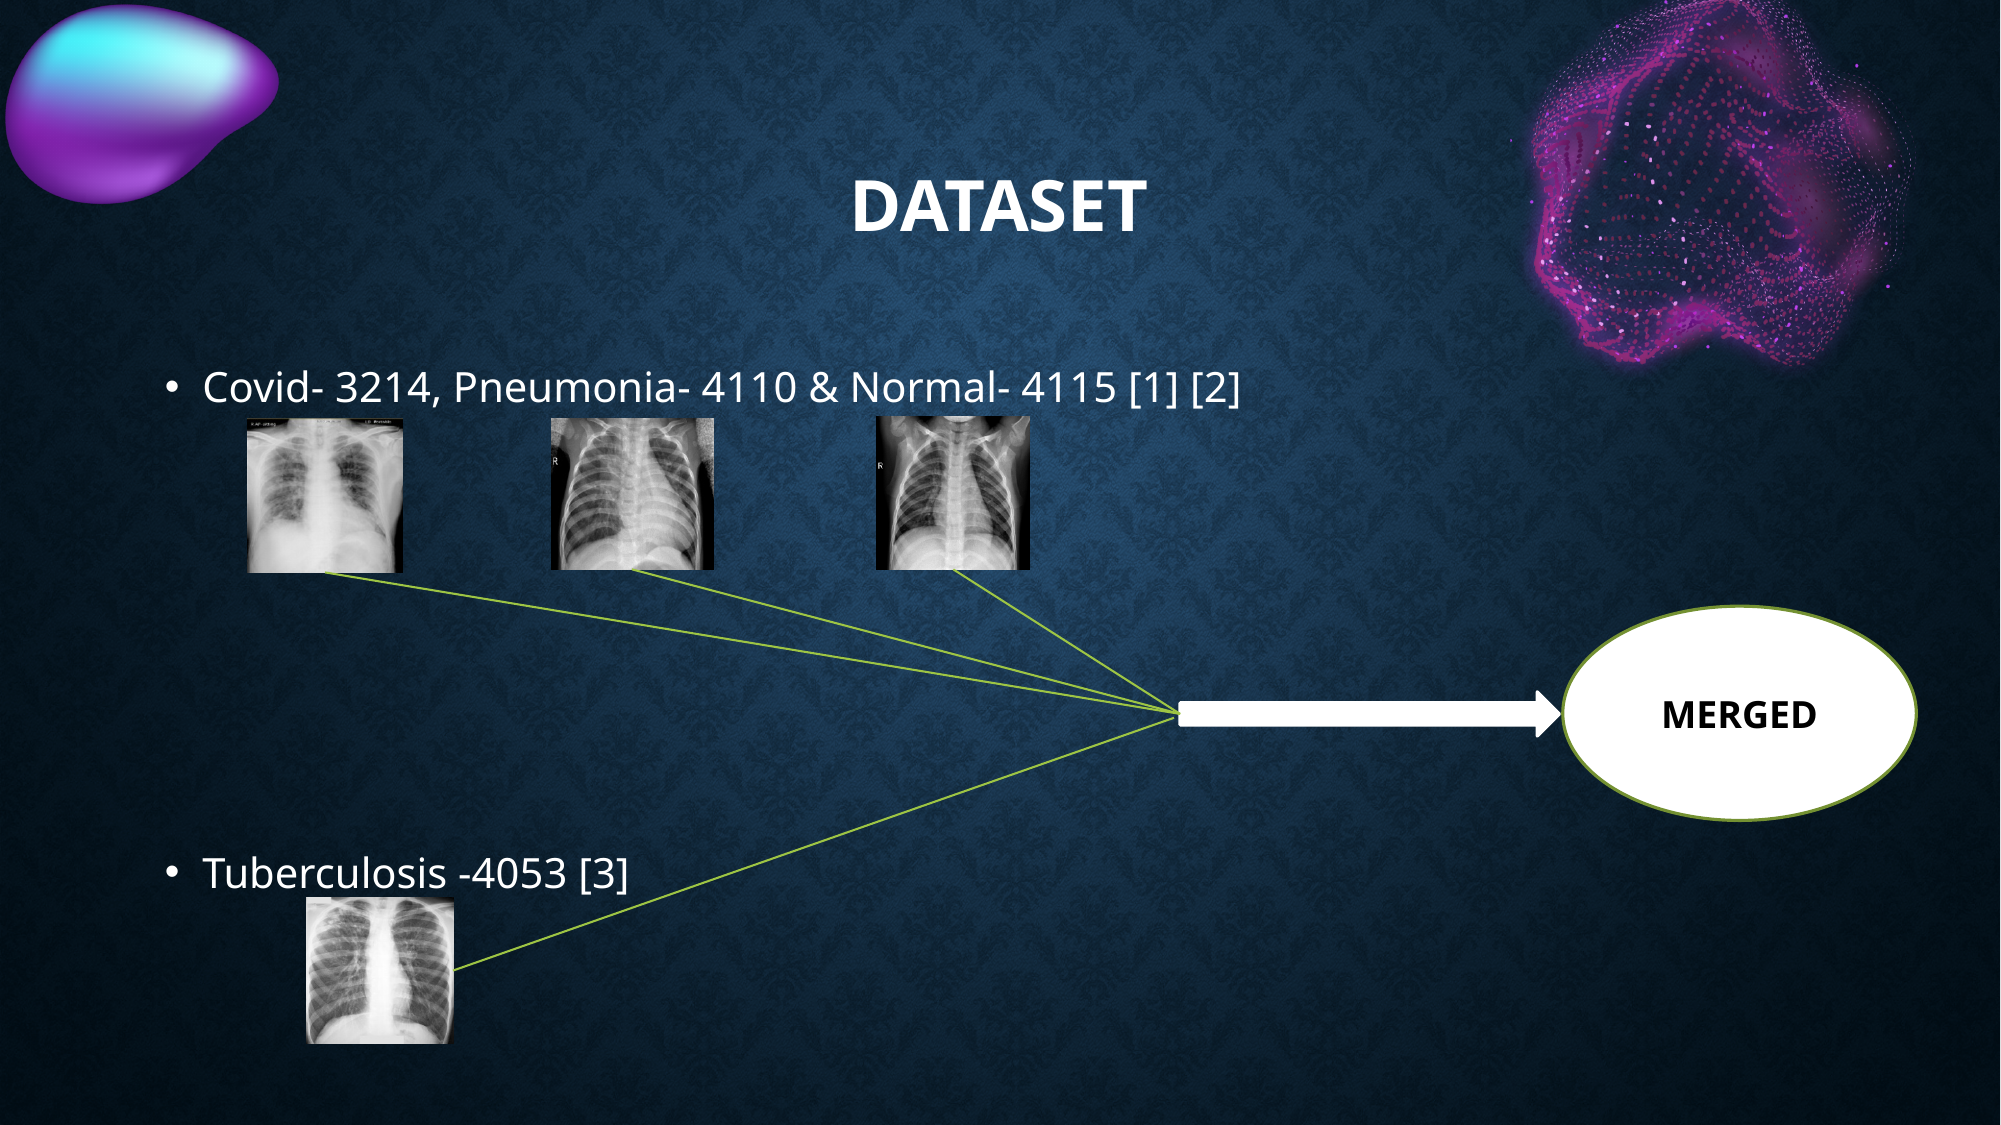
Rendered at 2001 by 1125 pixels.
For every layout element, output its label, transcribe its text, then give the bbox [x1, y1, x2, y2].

title Dataset [149, 99, 1502, 318]
list Covid- 3214, Pneumonia- 4110 & Normal- 4115 [1] [2] Tuberculosis -4053 [3] [149, 343, 1849, 1046]
picture [0, 0, 300, 263]
picture [550, 417, 714, 570]
picture [247, 417, 403, 573]
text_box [452, 717, 1175, 972]
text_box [324, 571, 628, 715]
picture [305, 896, 454, 1045]
picture [1509, 0, 1931, 383]
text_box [631, 568, 952, 715]
text_box MERGED [1561, 604, 1918, 823]
text_box [1183, 690, 1561, 738]
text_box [952, 568, 1181, 715]
picture [876, 415, 1031, 568]
